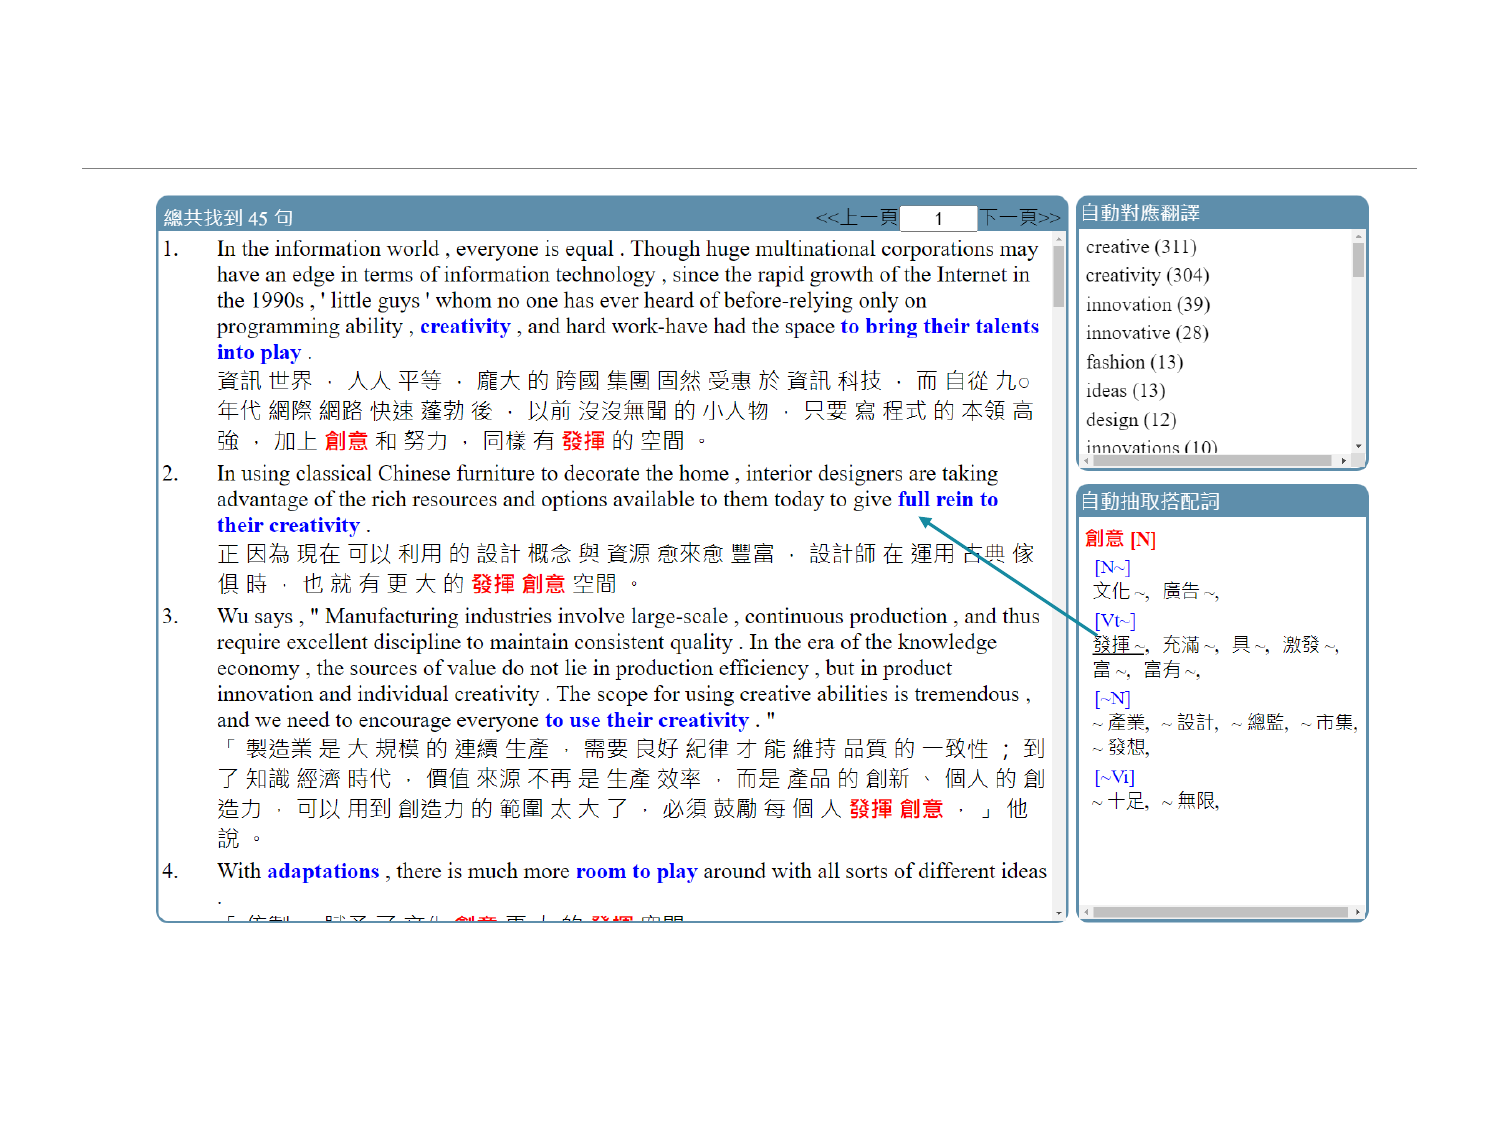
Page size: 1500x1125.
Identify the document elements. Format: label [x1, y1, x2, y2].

picture [148, 185, 1382, 938]
text_box [918, 516, 1098, 636]
